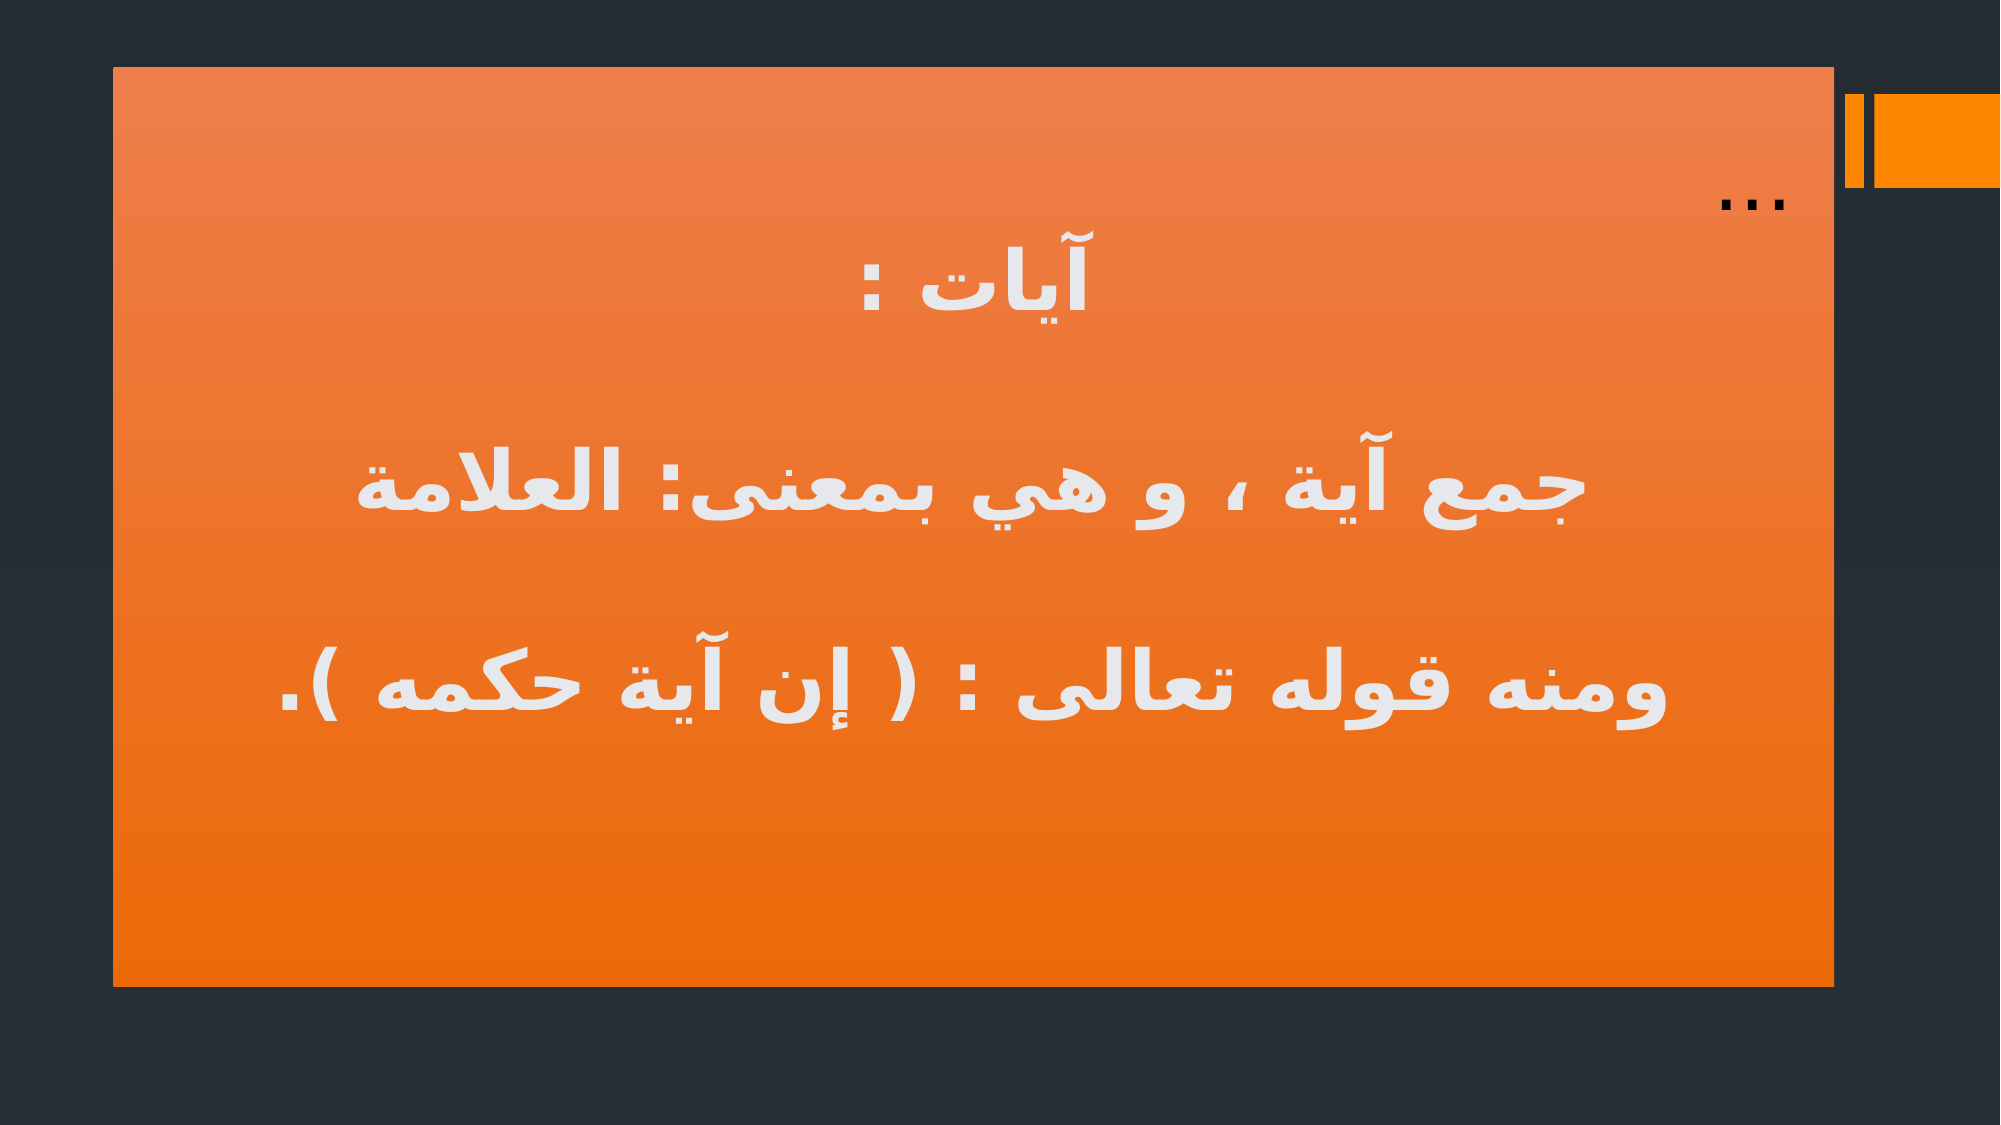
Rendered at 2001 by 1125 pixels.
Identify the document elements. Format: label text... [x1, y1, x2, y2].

text_box ... آيات : جمع آية ، و هي بمعنى: العلامة ومنه قوله تعالى : ( إن آية حكمه ). [113, 67, 1835, 987]
text_box [52, 314, 1686, 1058]
